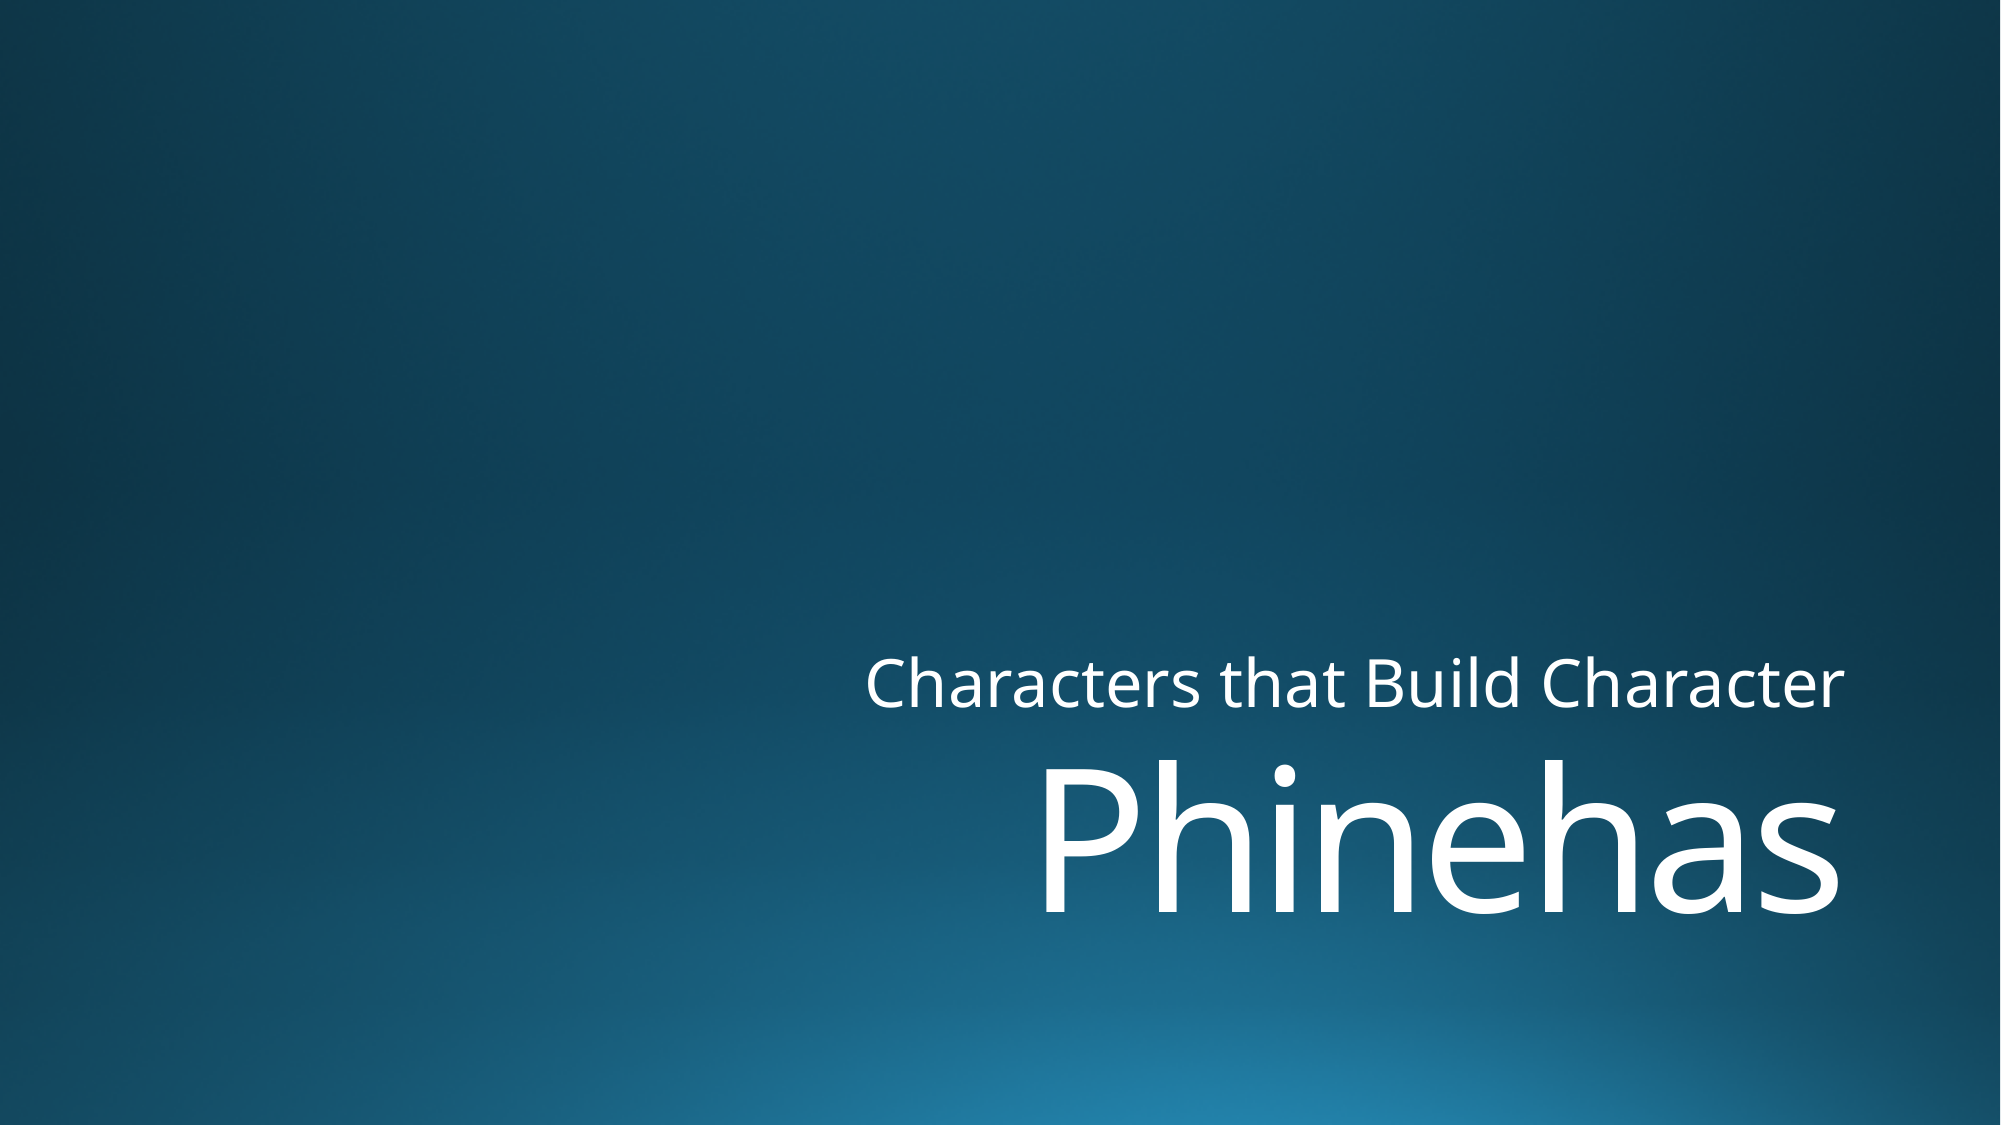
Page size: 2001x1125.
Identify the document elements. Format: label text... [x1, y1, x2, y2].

picture [0, 0, 2001, 1125]
title Phinehas [362, 732, 1863, 1002]
subtitle Characters that Build Character [362, 606, 1863, 730]
